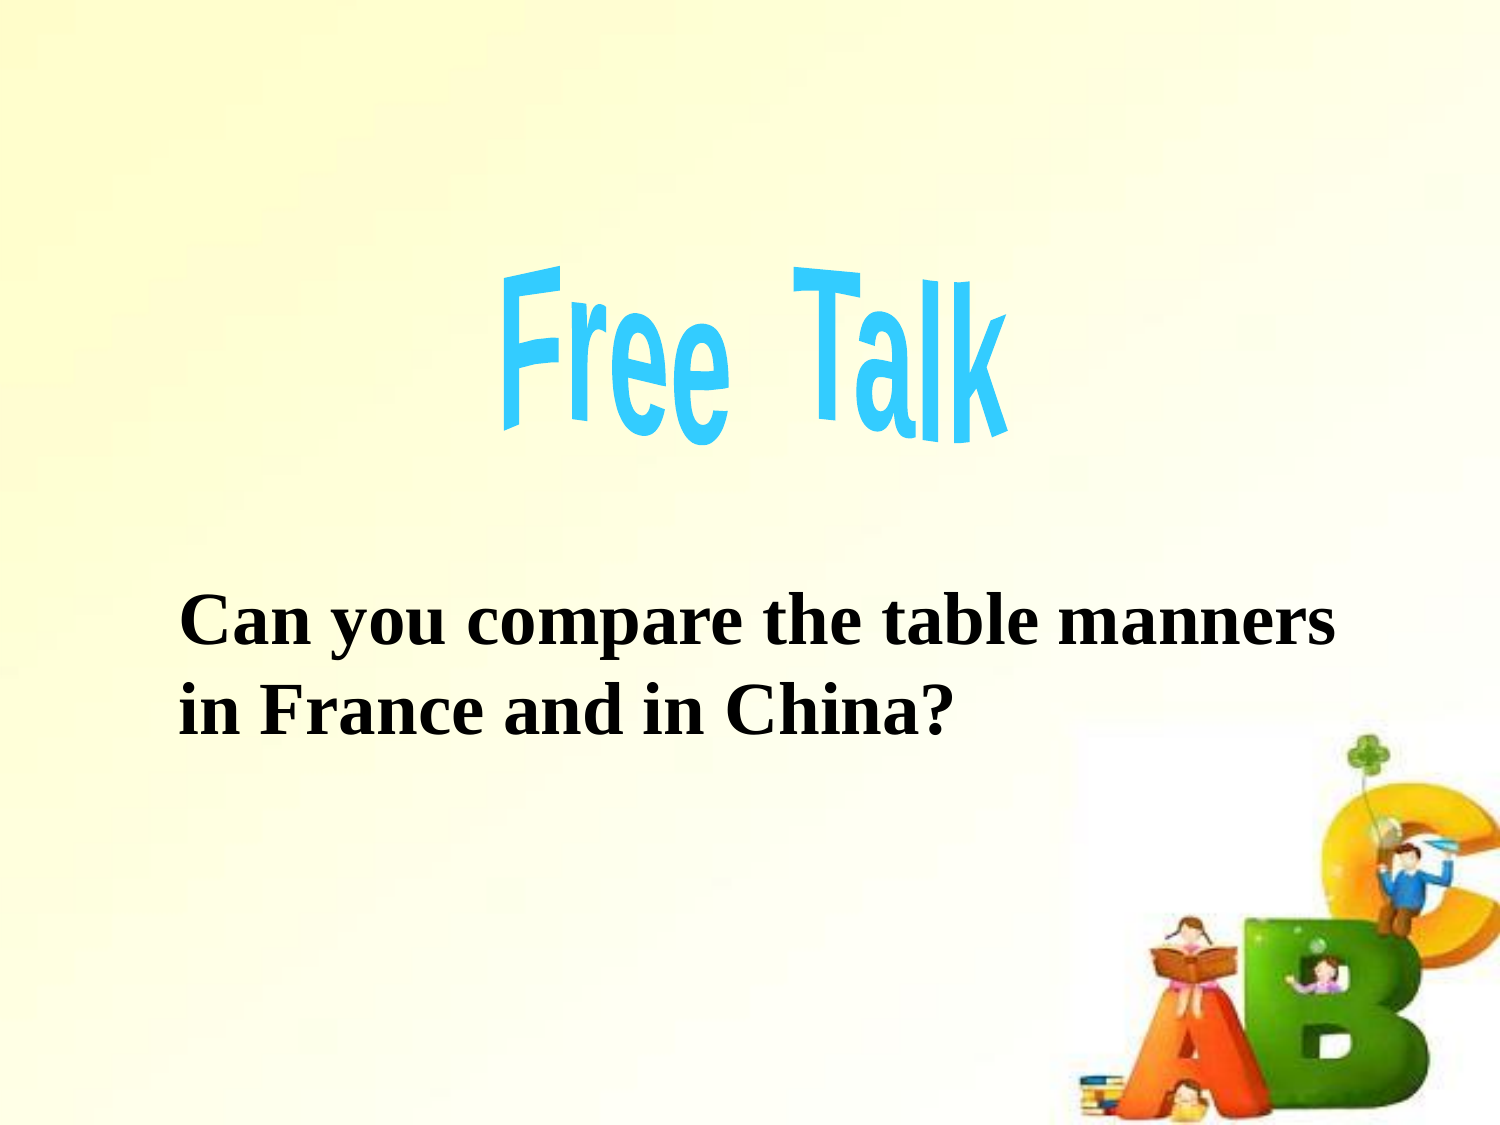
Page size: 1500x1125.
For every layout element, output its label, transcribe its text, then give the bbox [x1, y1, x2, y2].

picture [0, 0, 1500, 1125]
text_box Can you compare the table manners in France and in China? [164, 562, 1372, 758]
